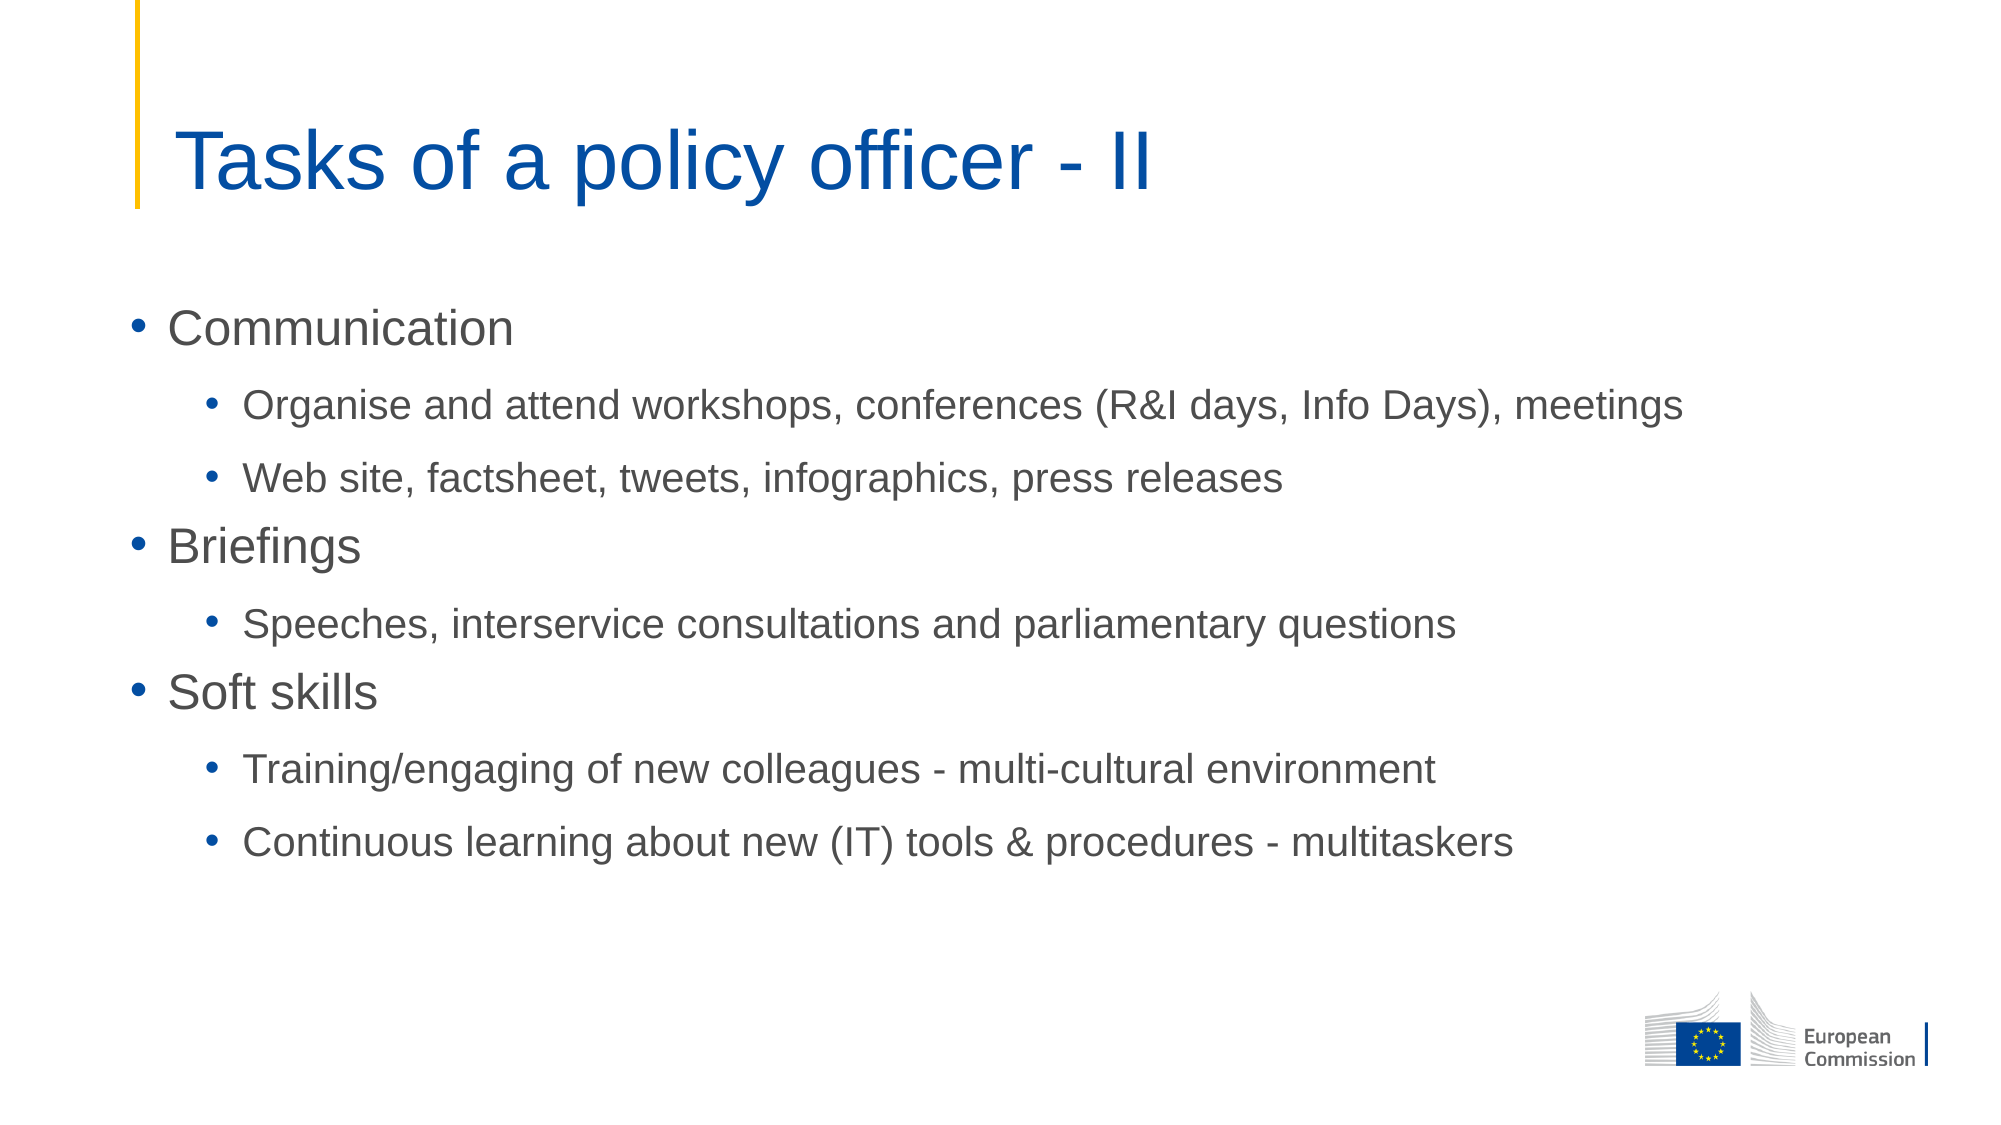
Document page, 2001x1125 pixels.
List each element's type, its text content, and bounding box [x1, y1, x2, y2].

title Tasks of a policy officer - II [159, 79, 1885, 208]
list Communication Organise and attend workshops, conferences (R&I days, Info Days), meetings Web site, factsheet, tweets, infographics, press releases Briefings Speeches, interservice consultations and parliamentary questions Soft skills Training/engaging of new colleagues - multi-cultural environment Continuous learning about new (IT) tools & procedures - multitaskers [115, 287, 1797, 1004]
picture [1645, 991, 1928, 1066]
